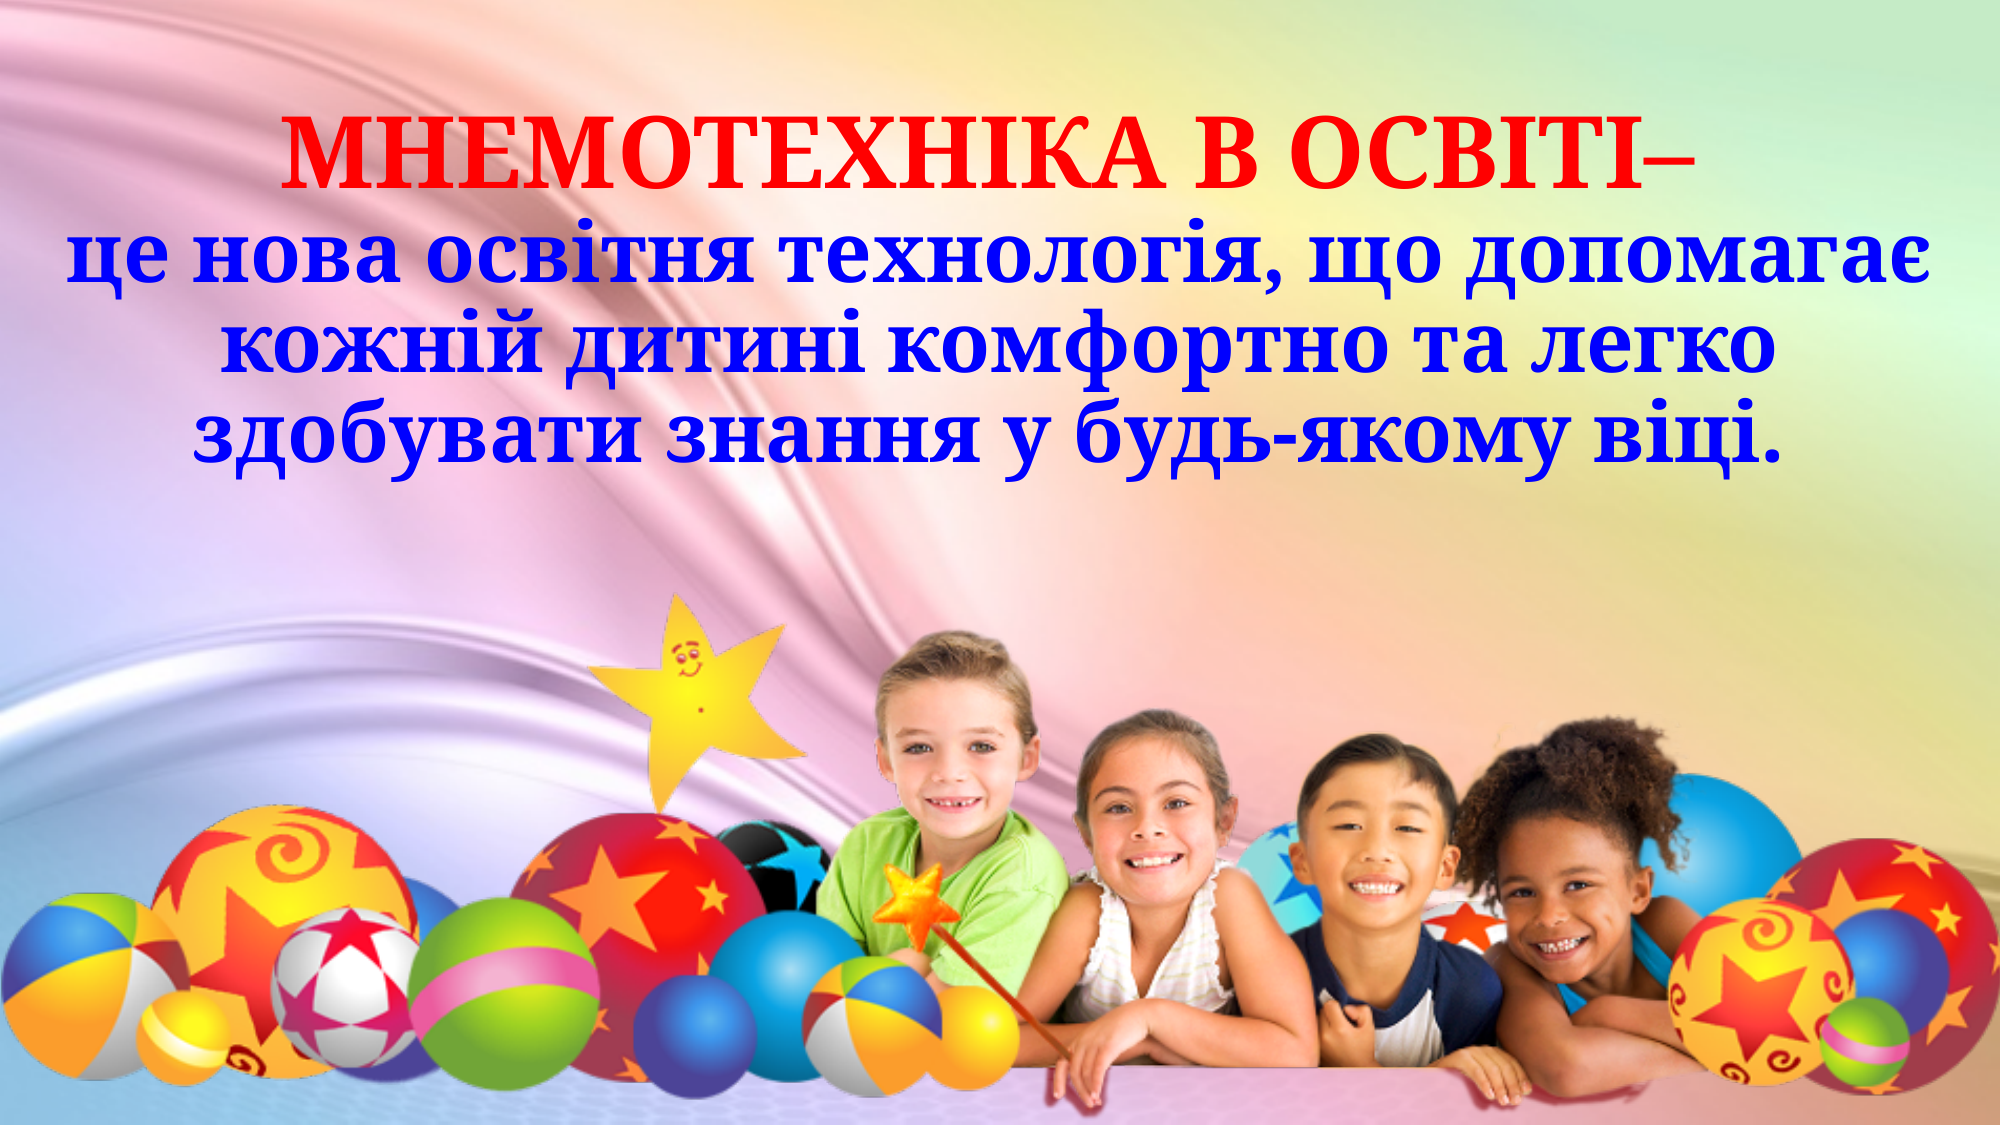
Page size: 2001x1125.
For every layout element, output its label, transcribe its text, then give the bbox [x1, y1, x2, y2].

picture [0, 589, 2000, 1125]
title Мнемотехніка В ОСВІТІ– це нова освітня технологія, що допомагає кожній дитині комфортно та легко здобувати знання у будь-якому віці. [0, 85, 2000, 488]
